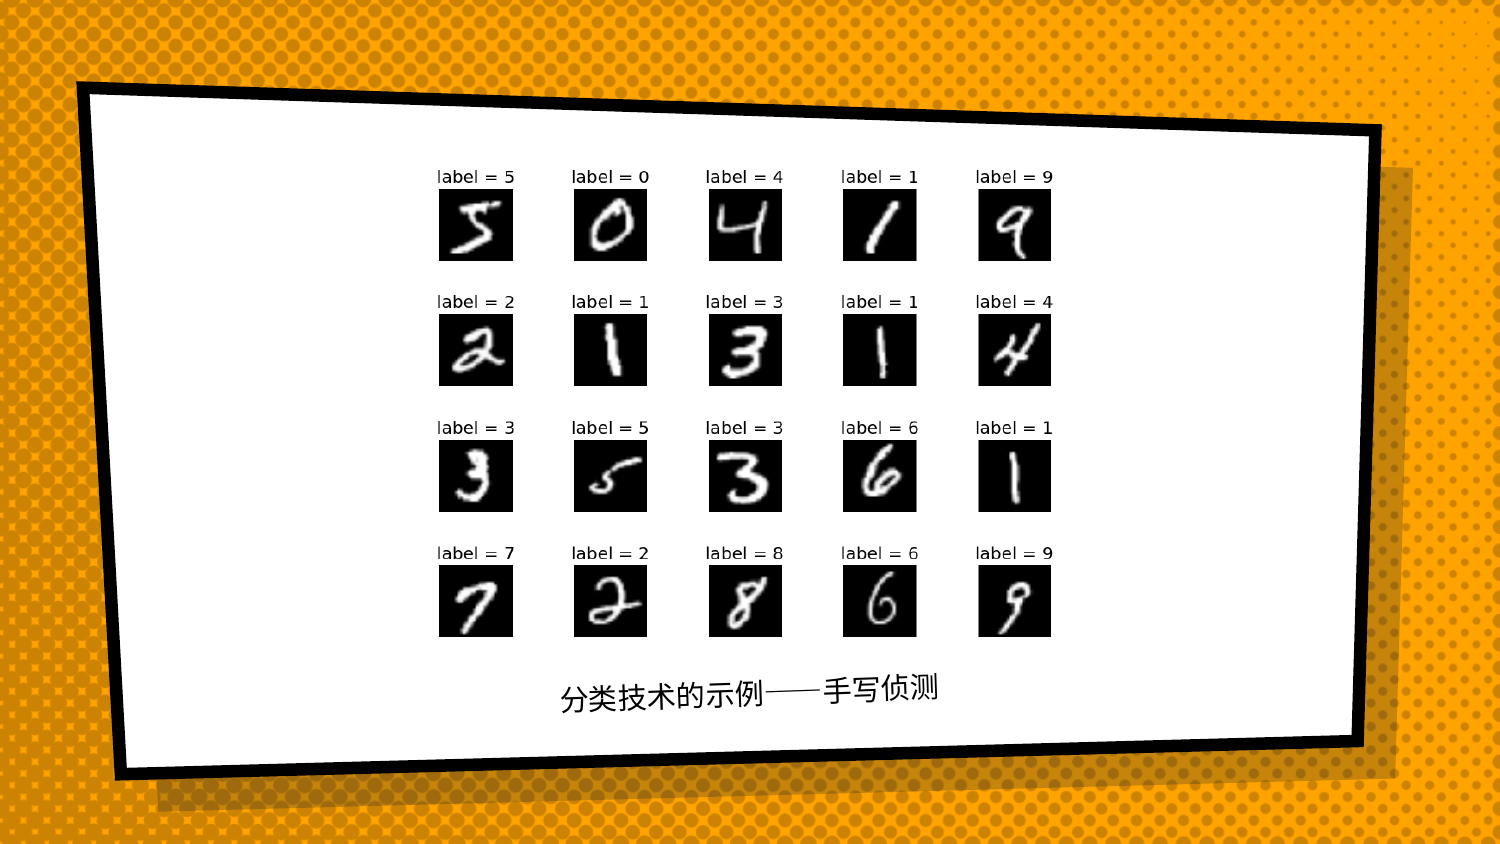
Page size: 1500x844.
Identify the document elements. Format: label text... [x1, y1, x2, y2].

list 分类技术的示例——手写侦测 [73, 636, 1427, 770]
picture [389, 154, 1078, 672]
